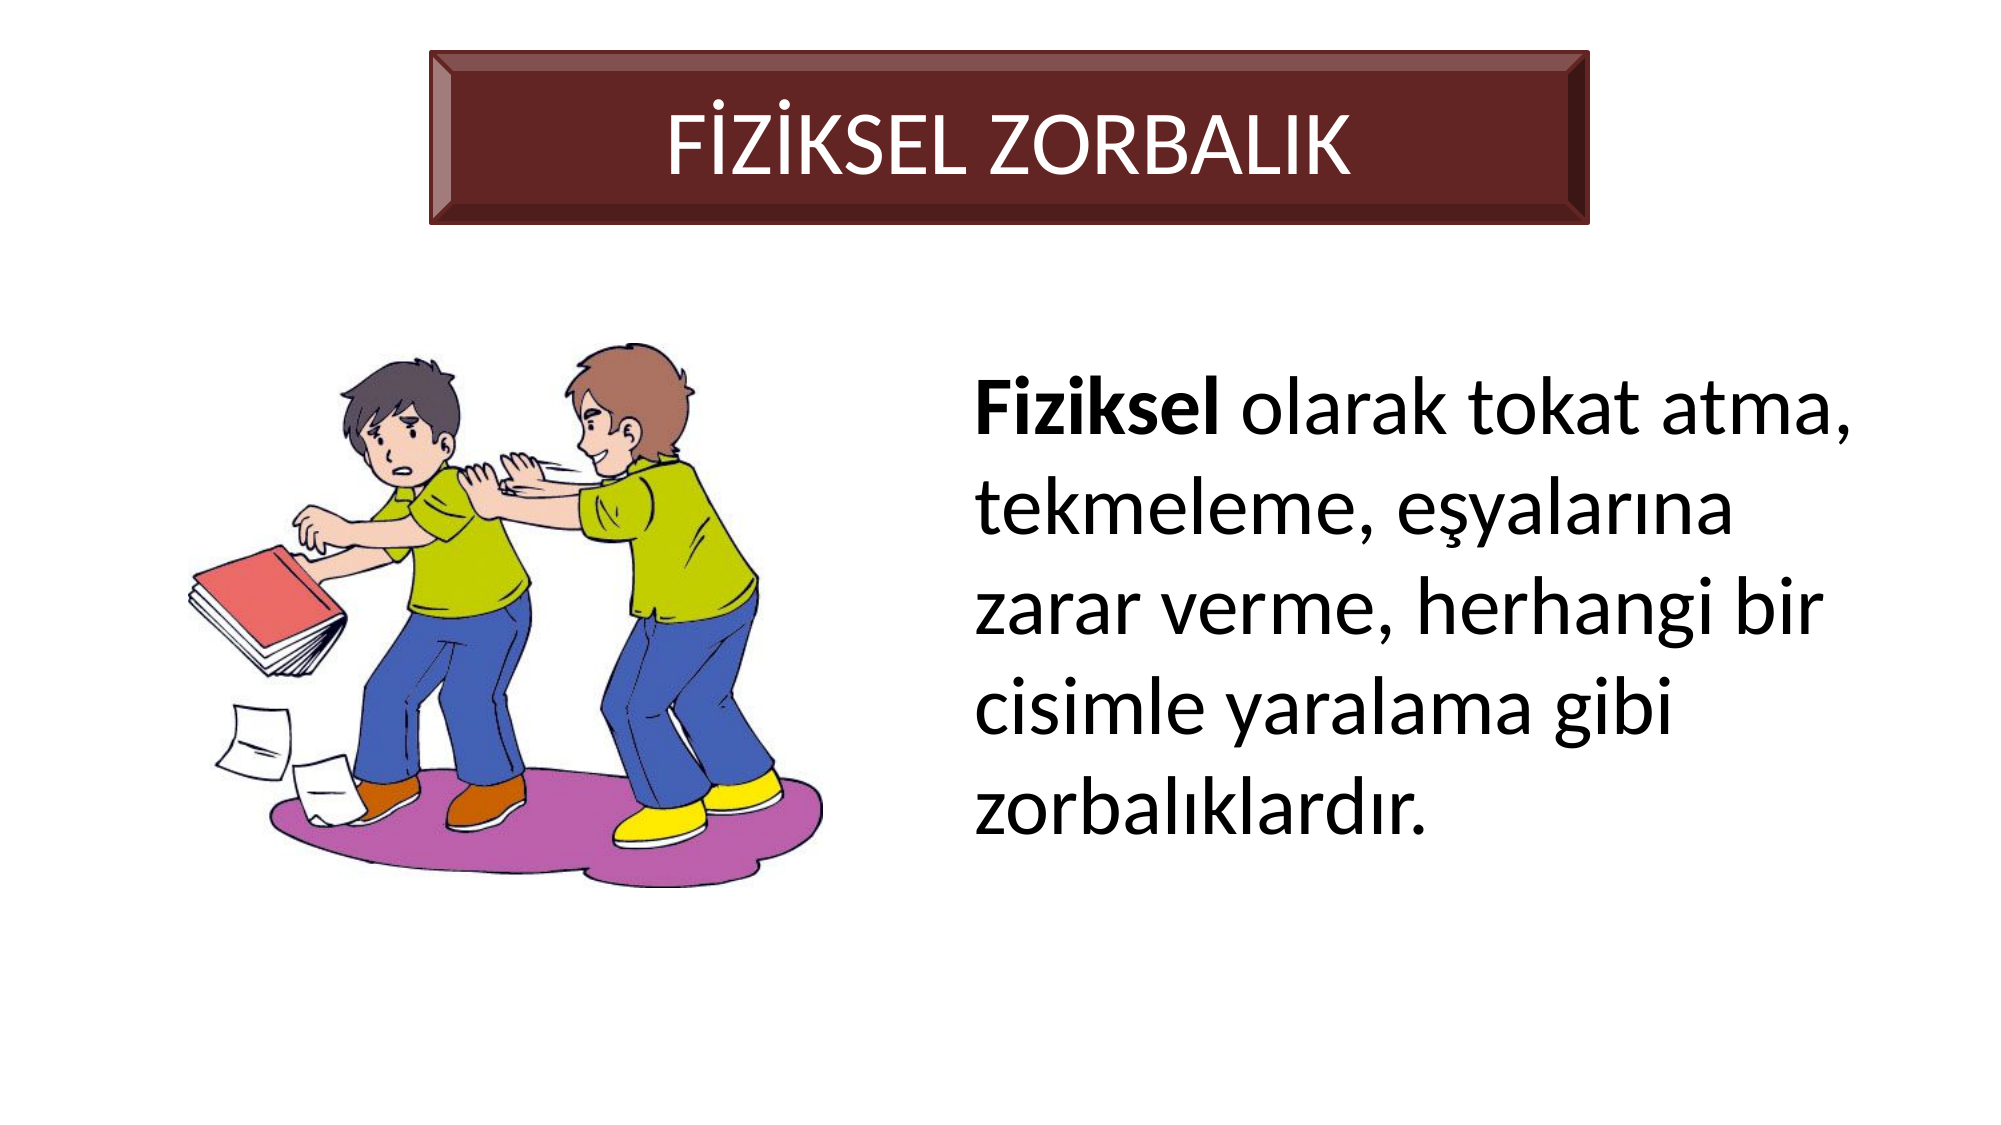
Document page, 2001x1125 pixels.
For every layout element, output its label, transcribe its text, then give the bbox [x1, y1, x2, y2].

picture [188, 343, 823, 888]
text_box FİZİKSEL ZORBALIK [429, 50, 1590, 225]
text_box Fiziksel olarak tokat atma, tekmeleme, eşyalarına zarar verme, herhangi bir cisimle yaralama gibi zorbalıklardır. [960, 343, 1903, 919]
